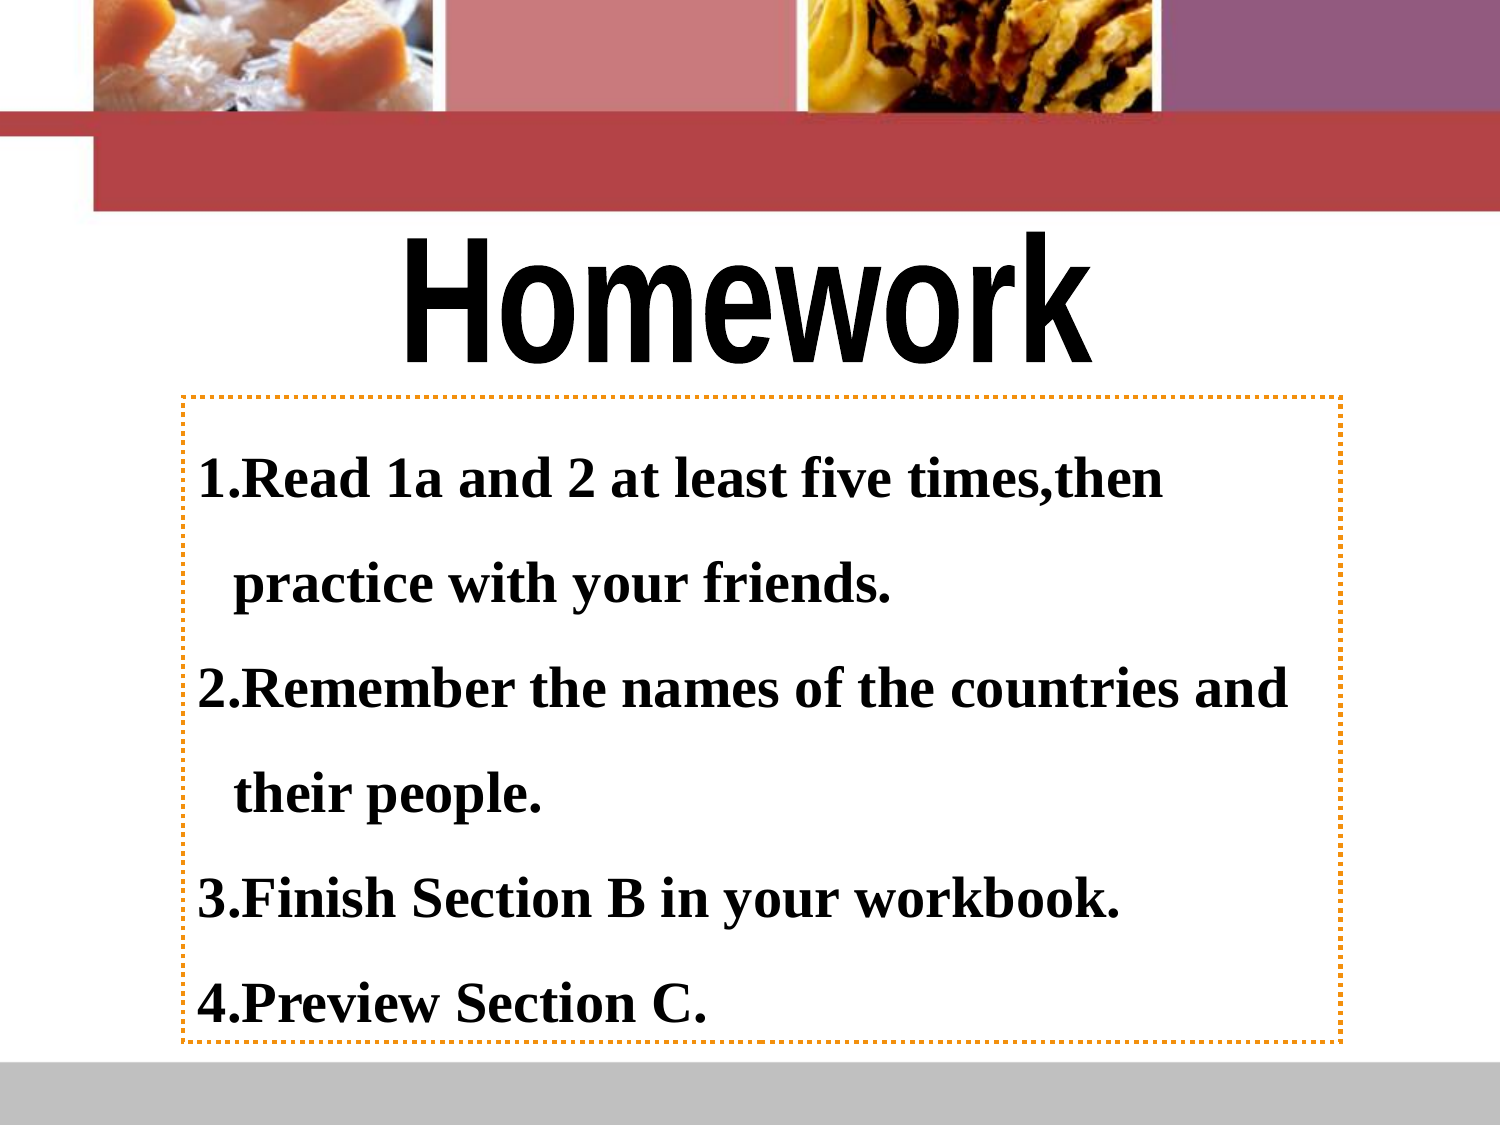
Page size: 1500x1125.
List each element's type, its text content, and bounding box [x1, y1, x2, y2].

text_box Read 1a and 2 at least five times,then practice with your friends. Remember the names of the countries and their people. 3.Finish Section B in your workbook. 4.Preview Section C. [183, 396, 1341, 1043]
picture [0, 0, 1500, 1125]
